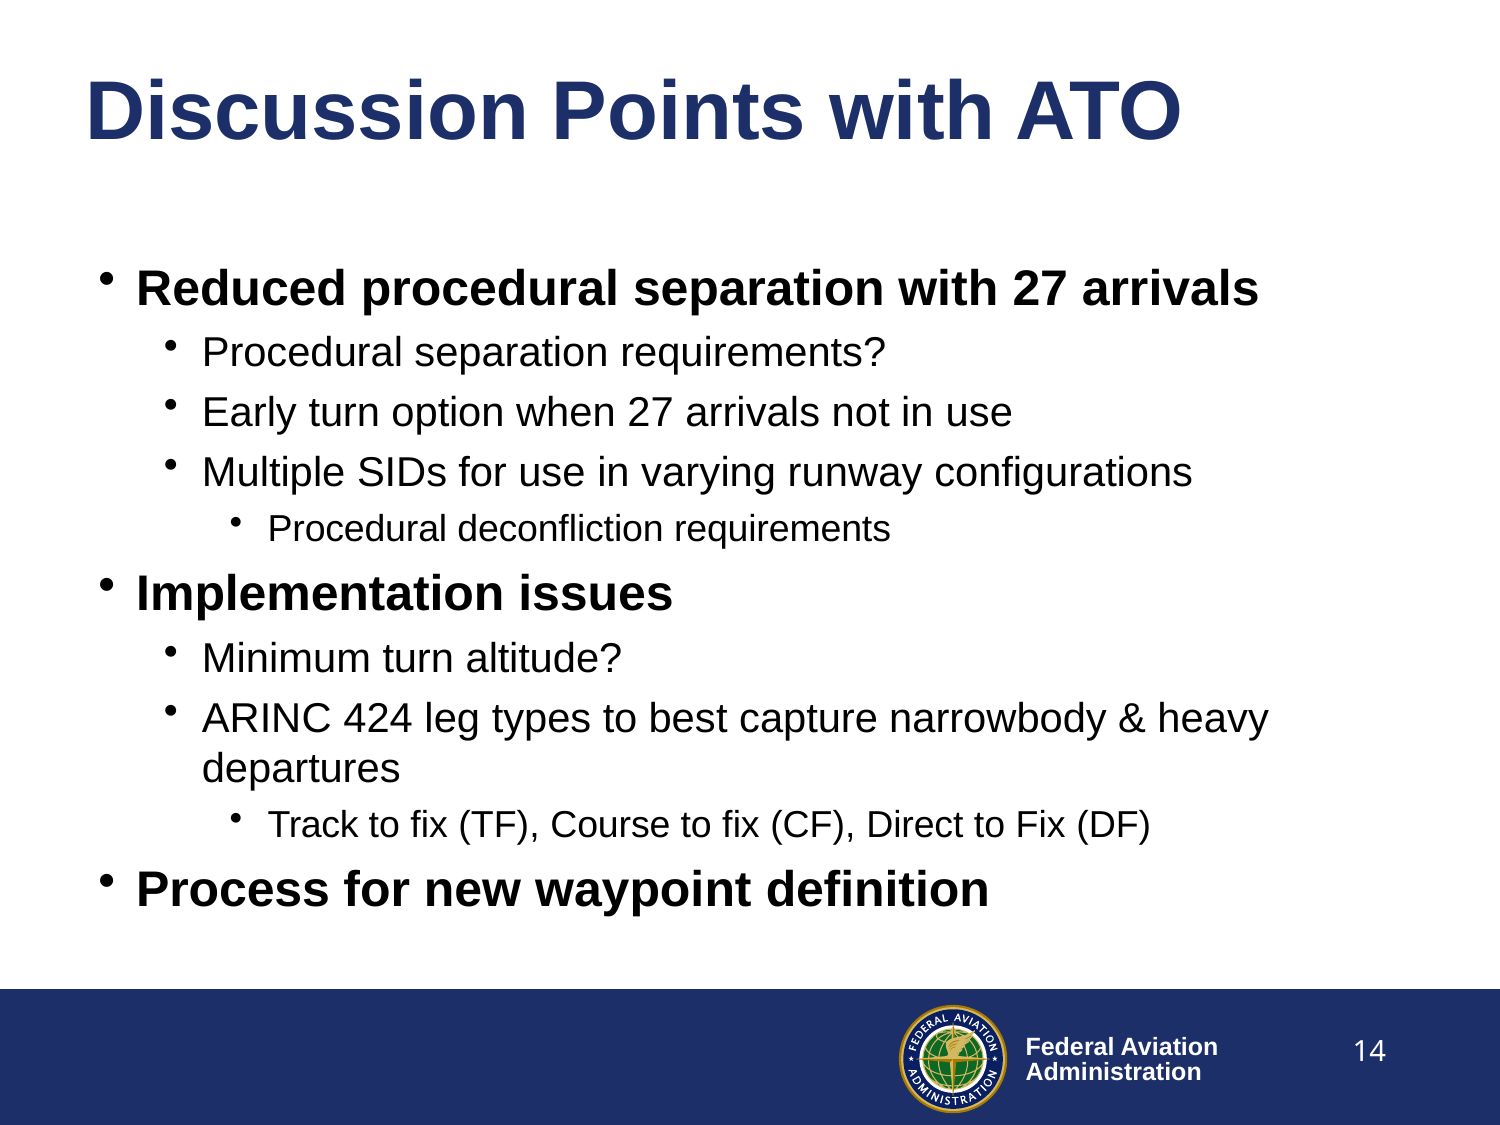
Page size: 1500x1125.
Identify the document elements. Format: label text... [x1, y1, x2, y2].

list Reduced procedural separation with 27 arrivals Procedural separation requirements? Early turn option when 27 arrivals not in use Multiple SIDs for use in varying runway configurations Procedural deconfliction requirements Implementation issues Minimum turn altitude? ARINC 424 leg types to best capture narrowbody & heavy departures Track to fix (TF), Course to fix (CF), Direct to Fix (DF) Process for new waypoint definition [81, 247, 1402, 968]
slide_number 14 [1256, 1025, 1402, 1100]
title Discussion Points with ATO [70, 56, 1461, 157]
